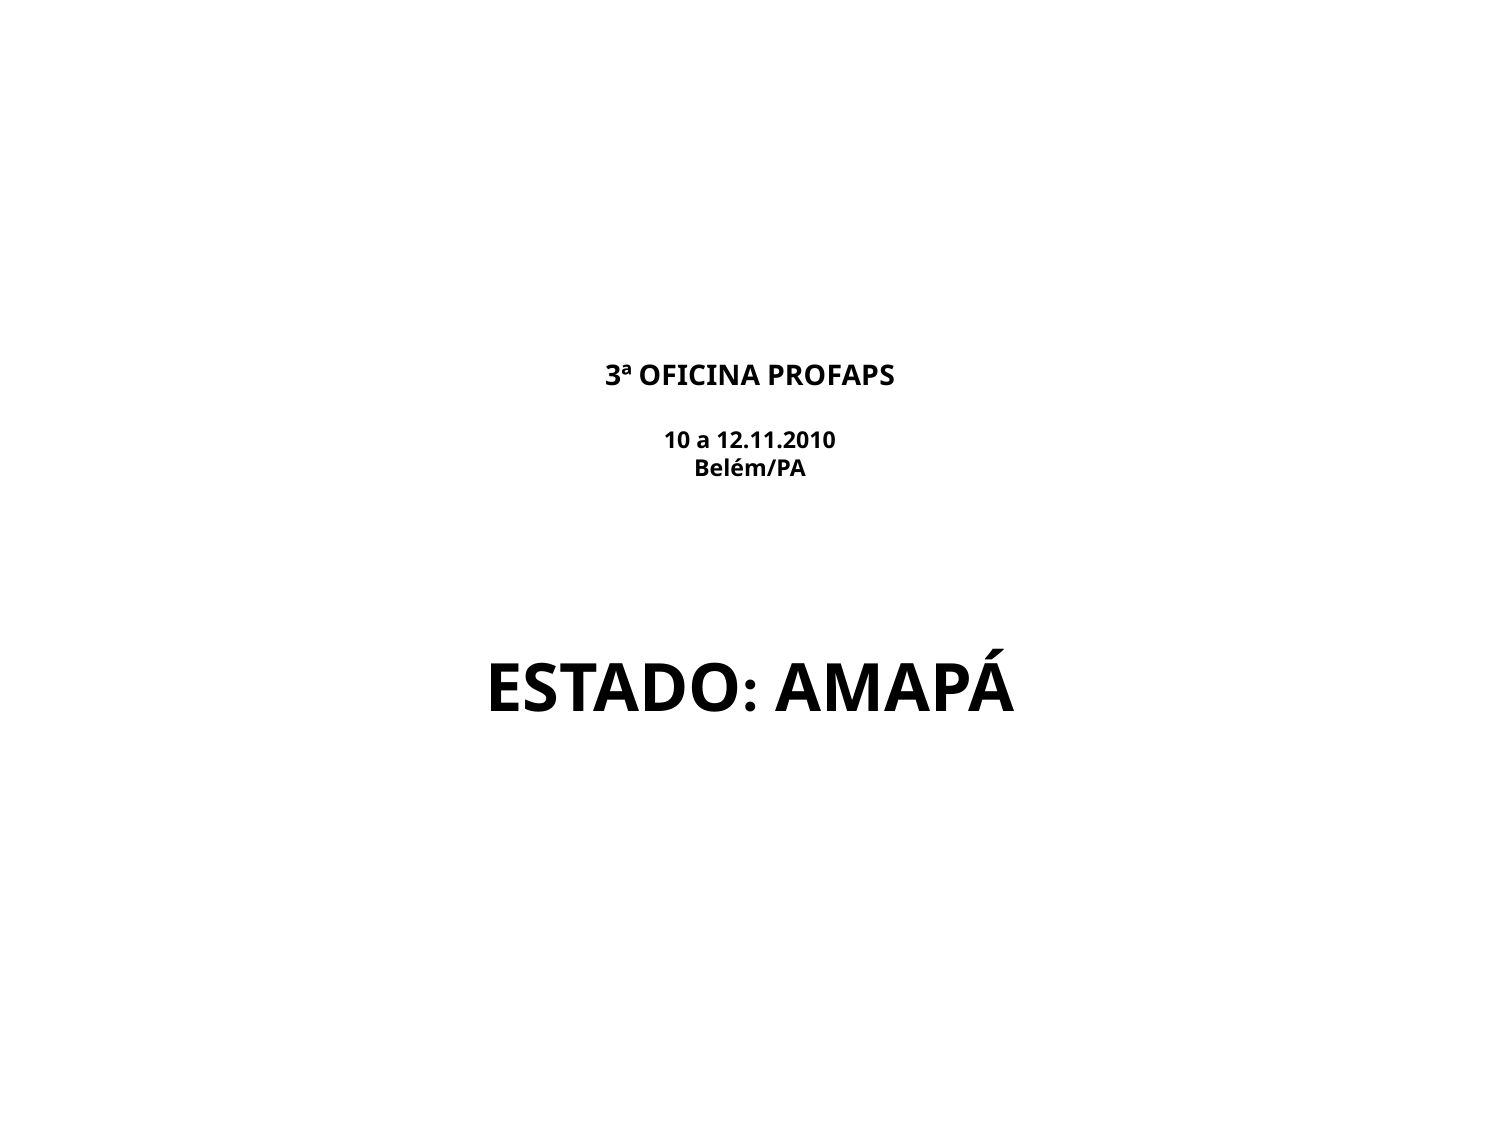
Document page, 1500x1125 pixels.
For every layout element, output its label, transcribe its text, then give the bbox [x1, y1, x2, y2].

subtitle ESTADO: AMAPÁ [225, 637, 1275, 925]
title 3ª OFICINA PROFAPS 10 a 12.11.2010 Belém/PA [112, 349, 1388, 591]
